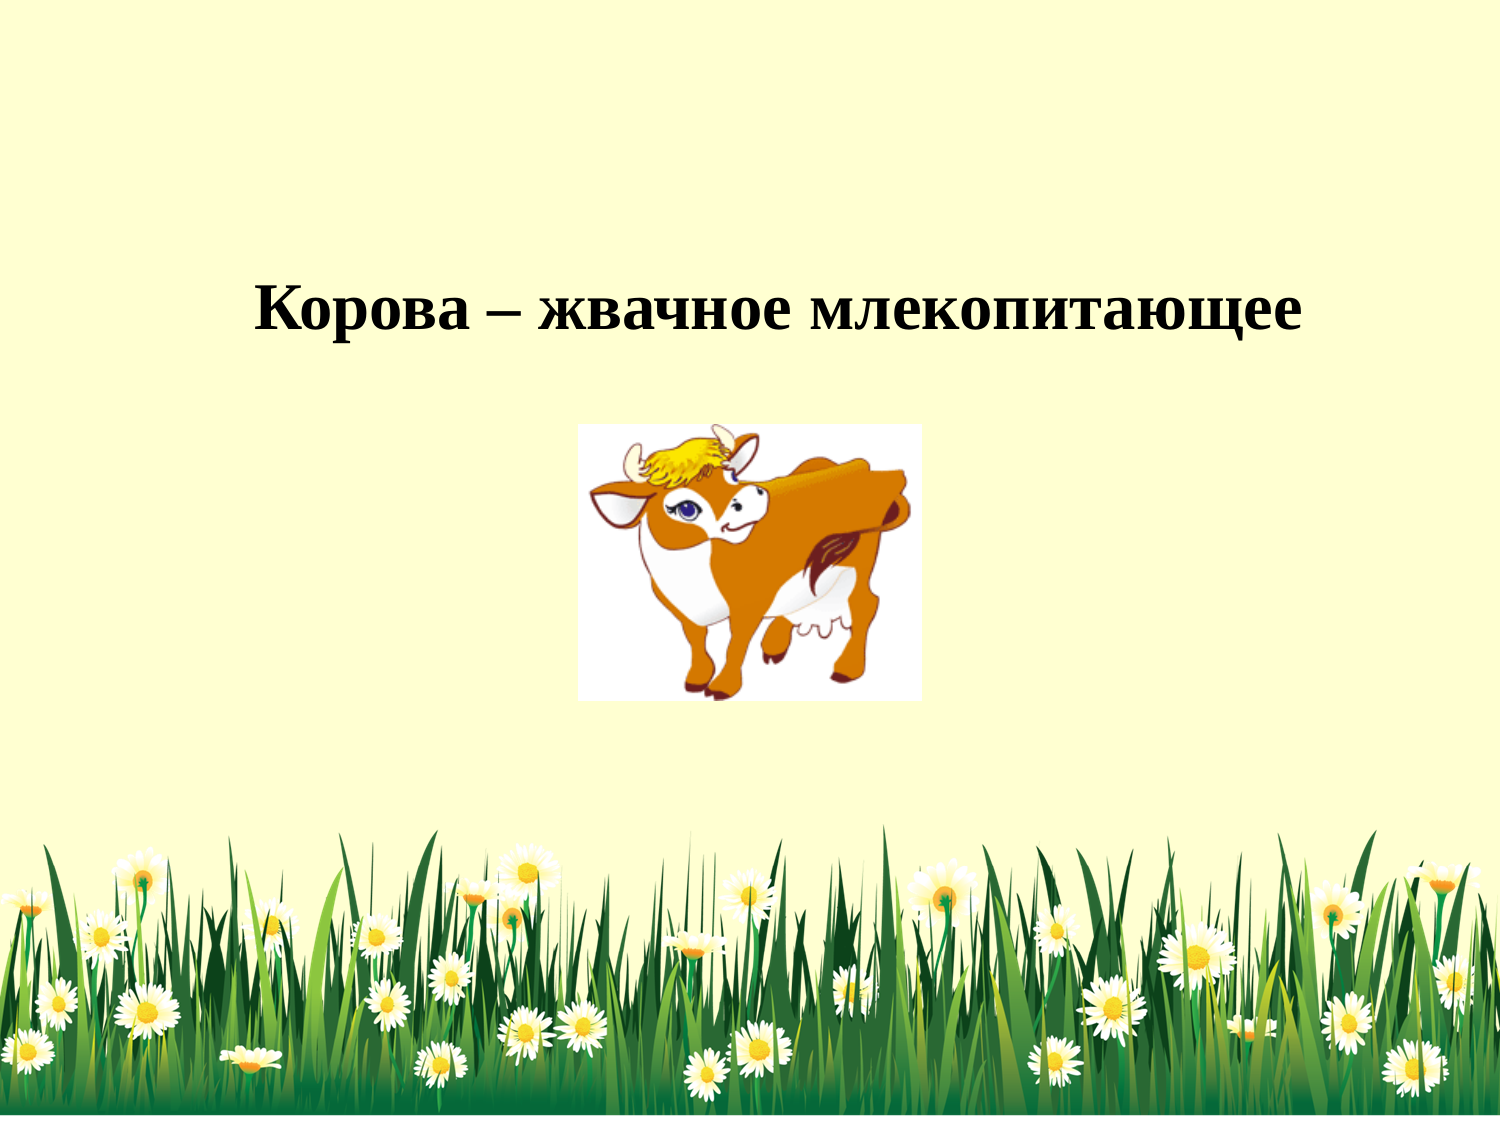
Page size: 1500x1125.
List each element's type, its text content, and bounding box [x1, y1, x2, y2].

picture [0, 0, 1500, 1125]
text_box Корова – жвачное млекопитающее [159, 255, 1400, 350]
